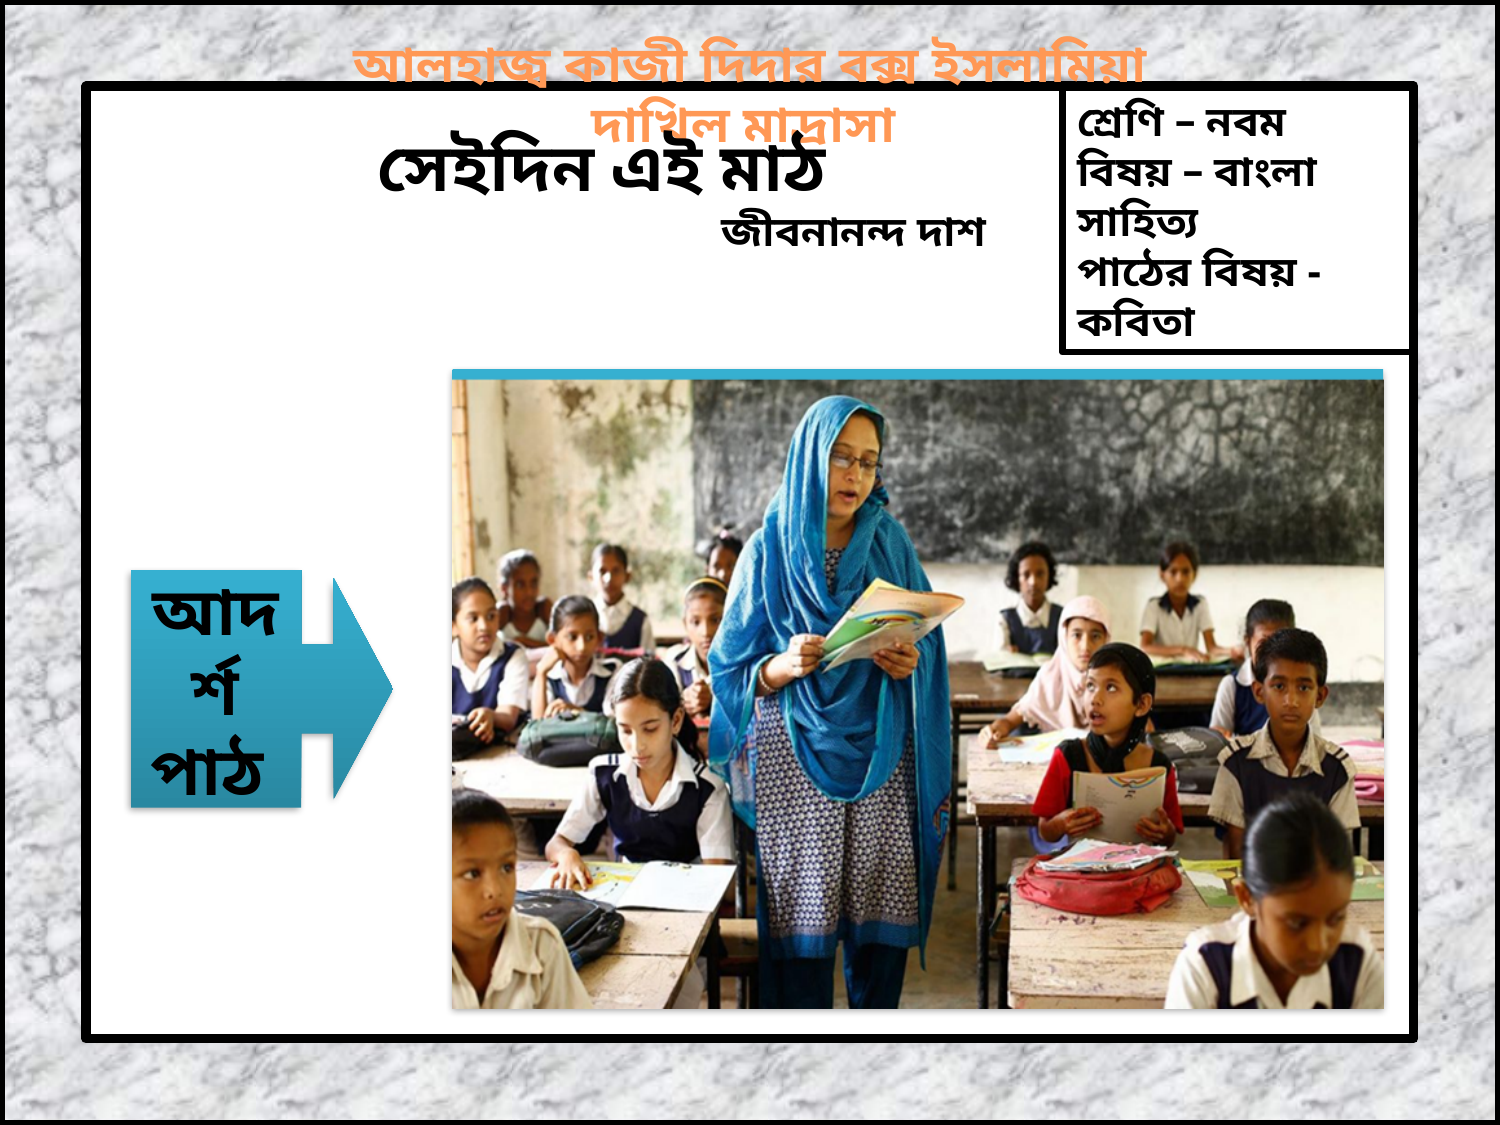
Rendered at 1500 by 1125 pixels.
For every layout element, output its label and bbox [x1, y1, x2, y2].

text_box [0, 0, 1500, 1125]
picture [452, 368, 1384, 1009]
